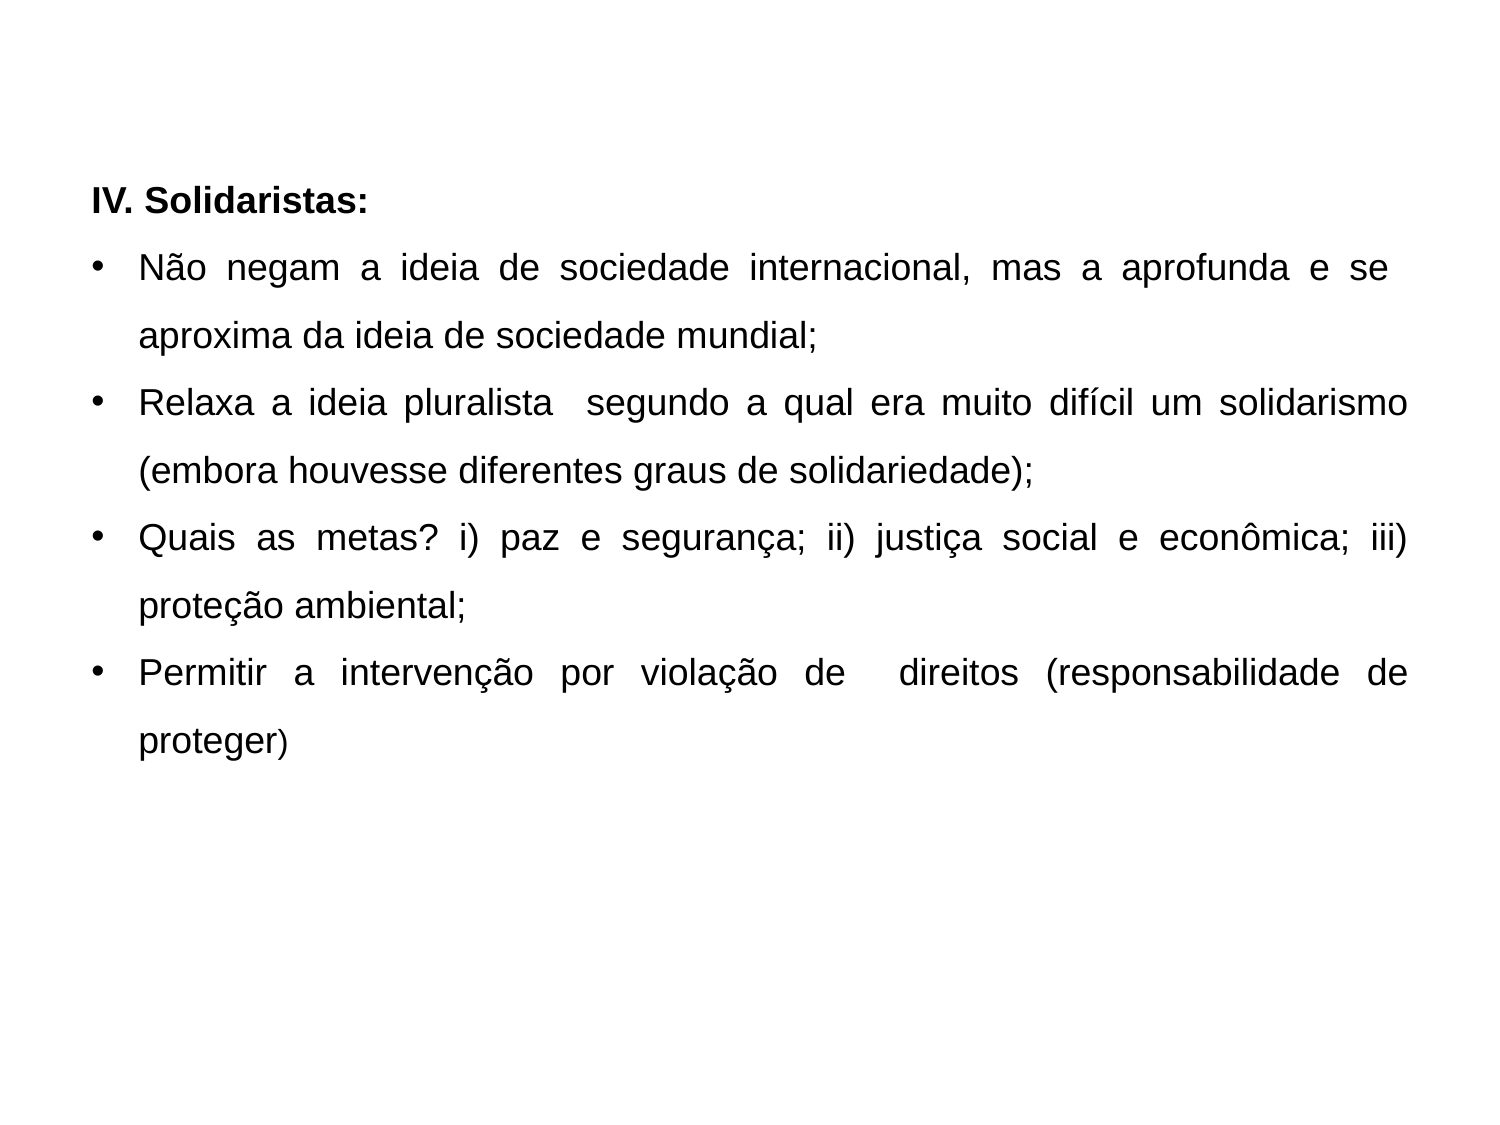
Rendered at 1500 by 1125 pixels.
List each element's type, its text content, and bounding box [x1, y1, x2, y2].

text_box IV. Solidaristas: Não negam a ideia de sociedade internacional, mas a aprofunda e se aproxima da ideia de sociedade mundial; Relaxa a ideia pluralista segundo a qual era muito difícil um solidarismo (embora houvesse diferentes graus de solidariedade); Quais as metas? i) paz e segurança; ii) justiça social e econômica; iii) proteção ambiental; Permitir a intervenção por violação de direitos (responsabilidade de proteger) [76, 145, 1424, 933]
